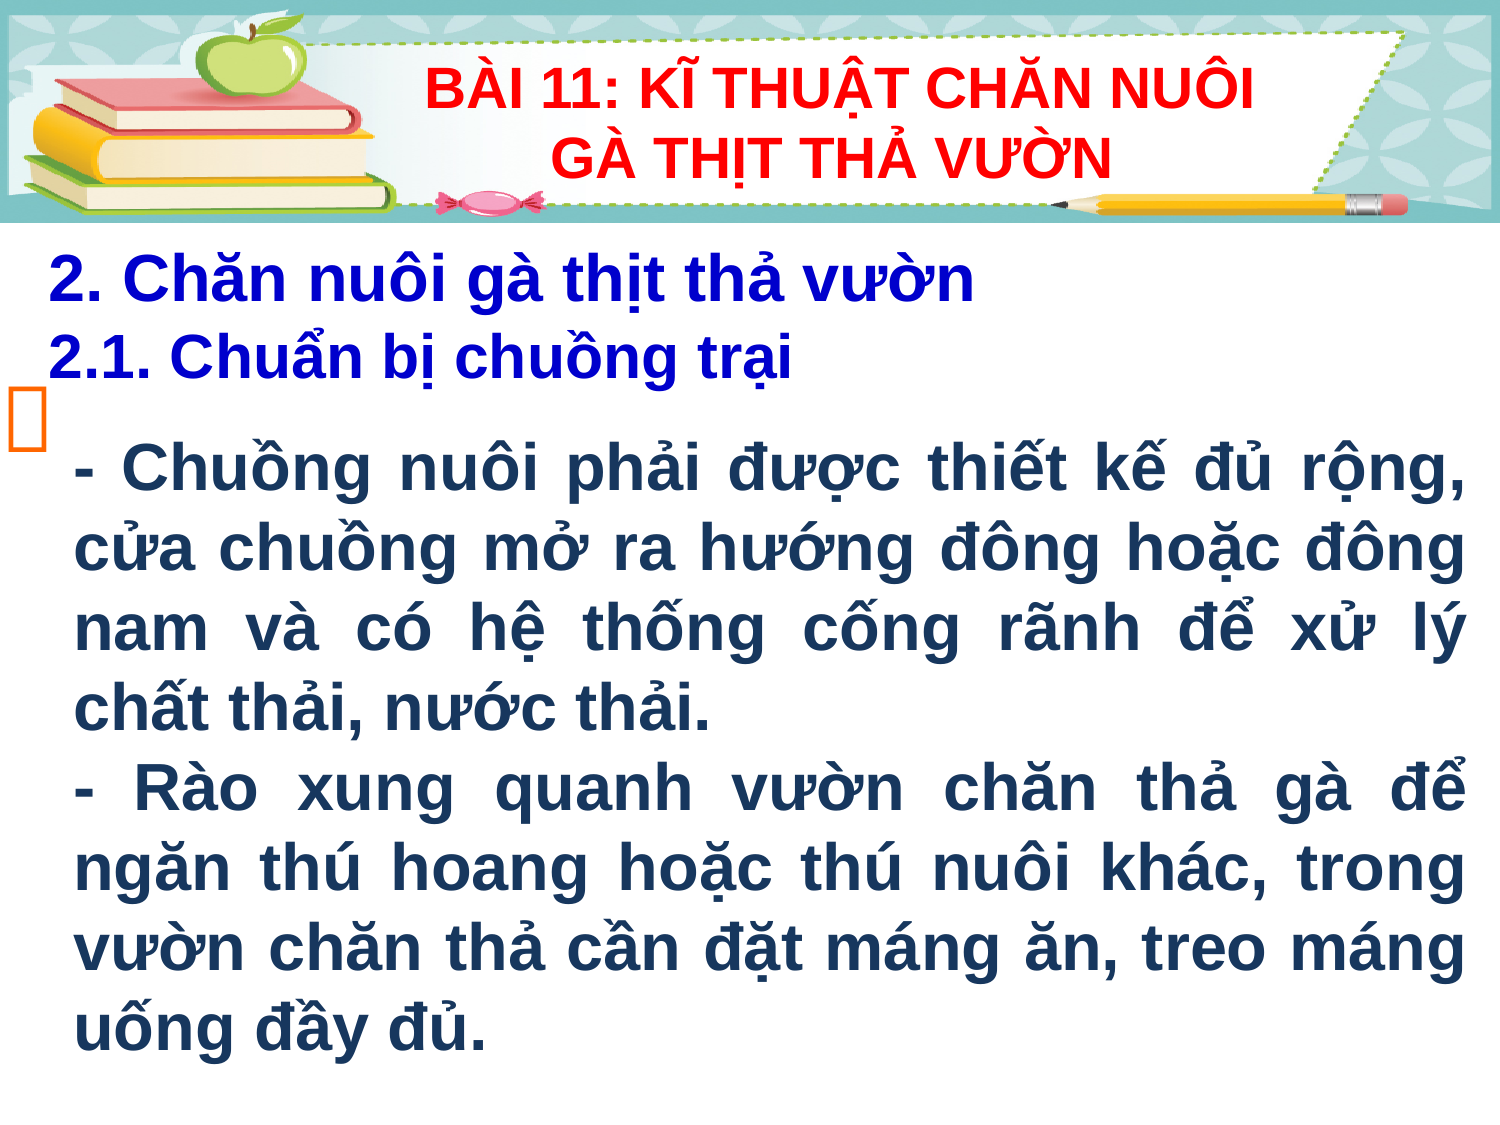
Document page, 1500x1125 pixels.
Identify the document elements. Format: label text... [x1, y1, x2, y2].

text_box 2. Chăn nuôi gà thịt thả vườn [33, 231, 993, 322]
text_box  [0, 353, 116, 479]
text_box - Chuồng nuôi phải được thiết kế đủ rộng, cửa chuồng mở ra hướng đông hoặc đông nam và có hệ thống cống rãnh để xử lý chất thải, nước thải. - Rào xung quanh vườn chăn thả gà để ngăn thú hoang hoặc thú nuôi khác, trong vườn chăn thả cần đặt máng ăn, treo máng uống đầy đủ. [58, 416, 1484, 1072]
text_box 2.1. Chuẩn bị chuồng trại [34, 308, 826, 398]
picture [0, 0, 1500, 224]
